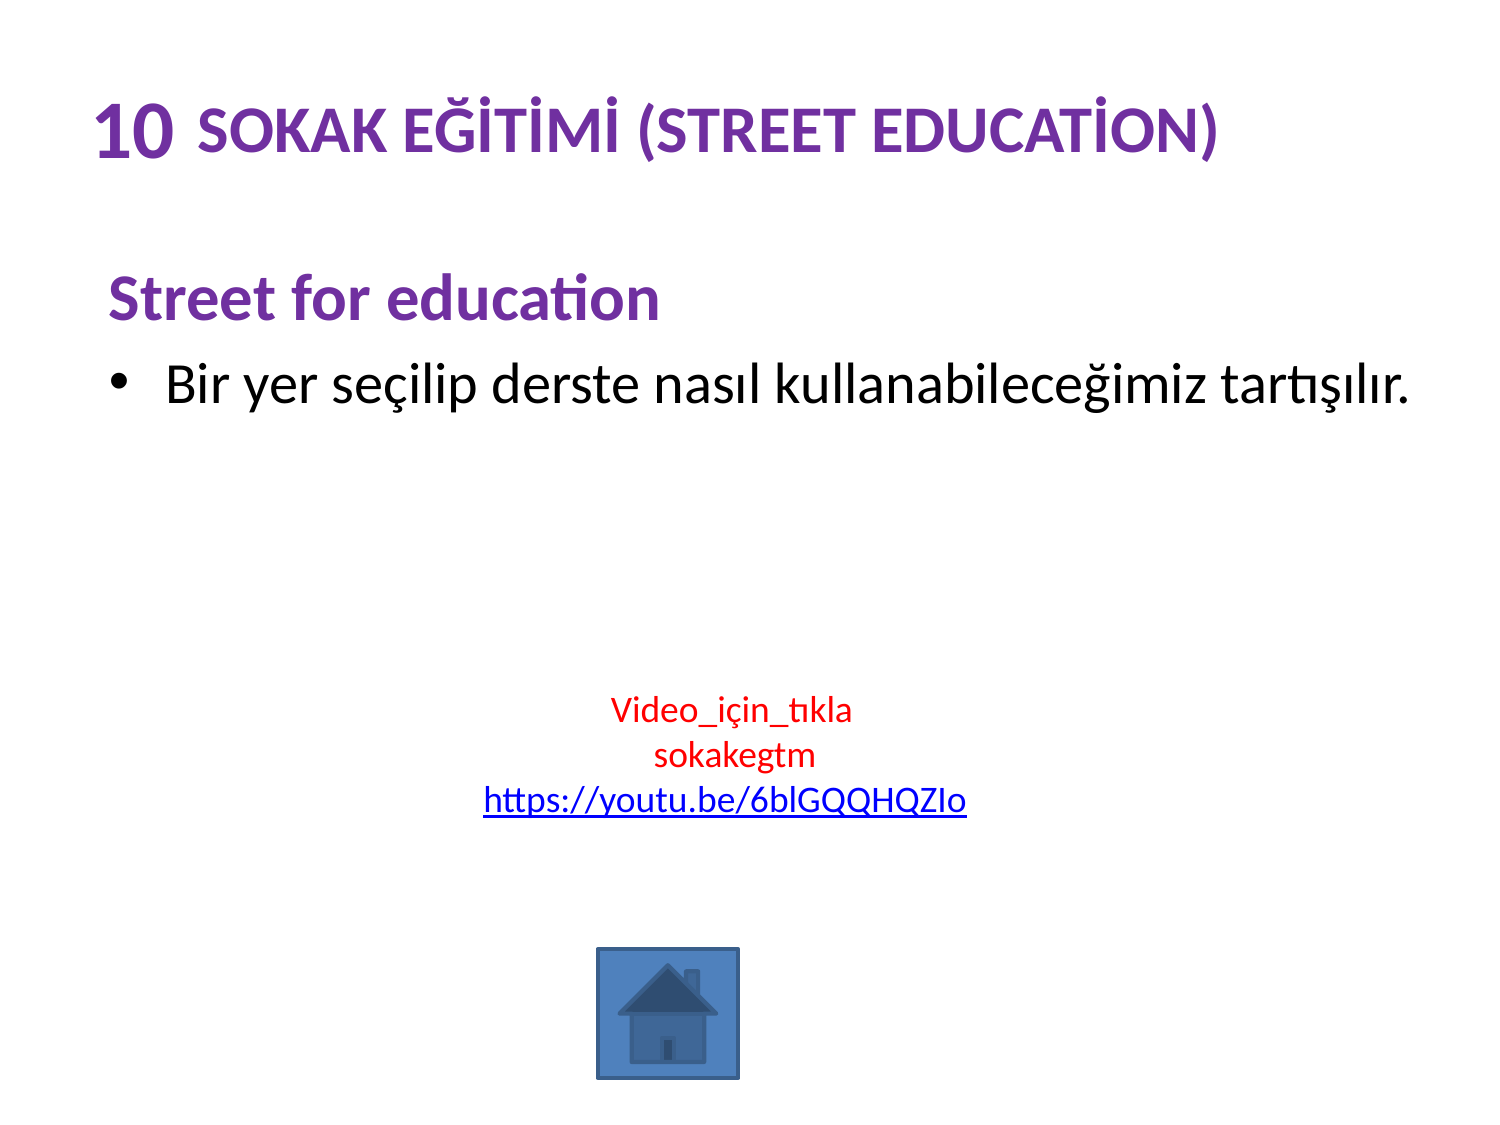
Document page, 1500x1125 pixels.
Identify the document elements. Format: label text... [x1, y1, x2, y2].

text_box SOKAK EĞİTİMİ (STREET EDUCATİON) [182, 78, 1471, 173]
list Street for education Bir yer seçilip derste nasıl kullanabileceğimiz tartışılır. [93, 246, 1500, 575]
text_box [596, 947, 740, 1080]
text_box Video_için_tıkla sokakegtm https://youtu.be/6blGQQHQZIo [468, 632, 1008, 873]
title 10 [29, 42, 236, 207]
